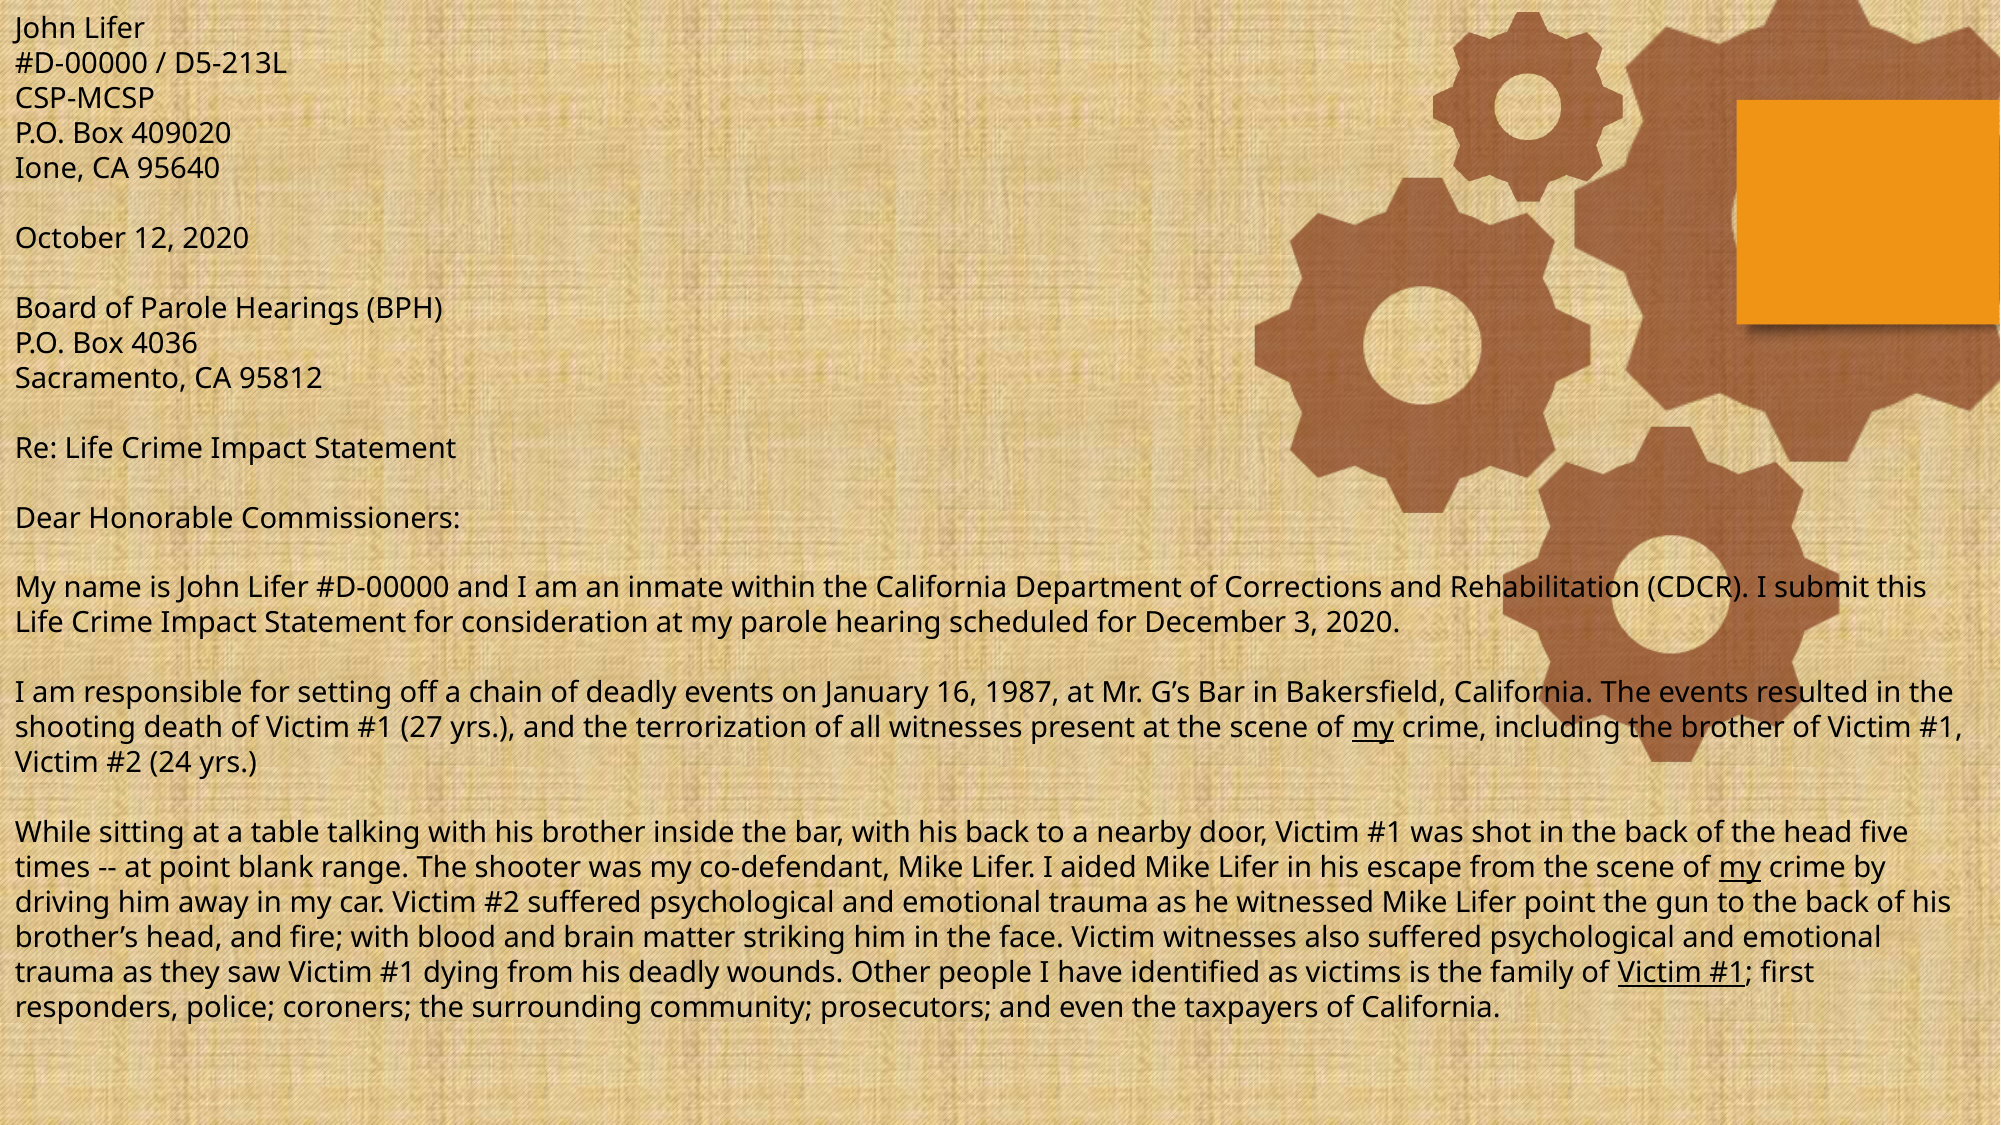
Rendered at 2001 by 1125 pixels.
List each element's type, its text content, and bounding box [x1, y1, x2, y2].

text_box John Lifer #D-00000 / D5-213L CSP-MCSP P.O. Box 409020 Ione, CA 95640 October 12, 2020 Board of Parole Hearings (BPH) P.O. Box 4036 Sacramento, CA 95812 Re: Life Crime Impact Statement Dear Honorable Commissioners: My name is John Lifer #D-00000 and I am an inmate within the California Department of Corrections and Rehabilitation (CDCR). I submit this Life Crime Impact Statement for consideration at my parole hearing scheduled for December 3, 2020. I am responsible for setting off a chain of deadly events on January 16, 1987, at Mr. G’s Bar in Bakersfield, California. The events resulted in the shooting death of Victim #1 (27 yrs.), and the terrorization of all witnesses present at the scene of my crime, including the brother of Victim #1, Victim #2 (24 yrs.) While sitting at a table talking with his brother inside the bar, with his back to a nearby door, Victim #1 was shot in the back of the head five times -- at point blank range. The shooter was my co-defendant, Mike Lifer. I aided Mike Lifer in his escape from the scene of my crime by driving him away in my car. Victim #2 suffered psychological and emotional trauma as he witnessed Mike Lifer point the gun to the back of his brother’s head, and fire; with blood and brain matter striking him in the face. Victim witnesses also suffered psychological and emotional trauma as they saw Victim #1 dying from his deadly wounds. Other people I have identified as victims is the family of Victim #1; first responders, police; coroners; the surrounding community; prosecutors; and even the taxpayers of California. [0, 2, 1990, 1121]
picture [0, 0, 2001, 1125]
